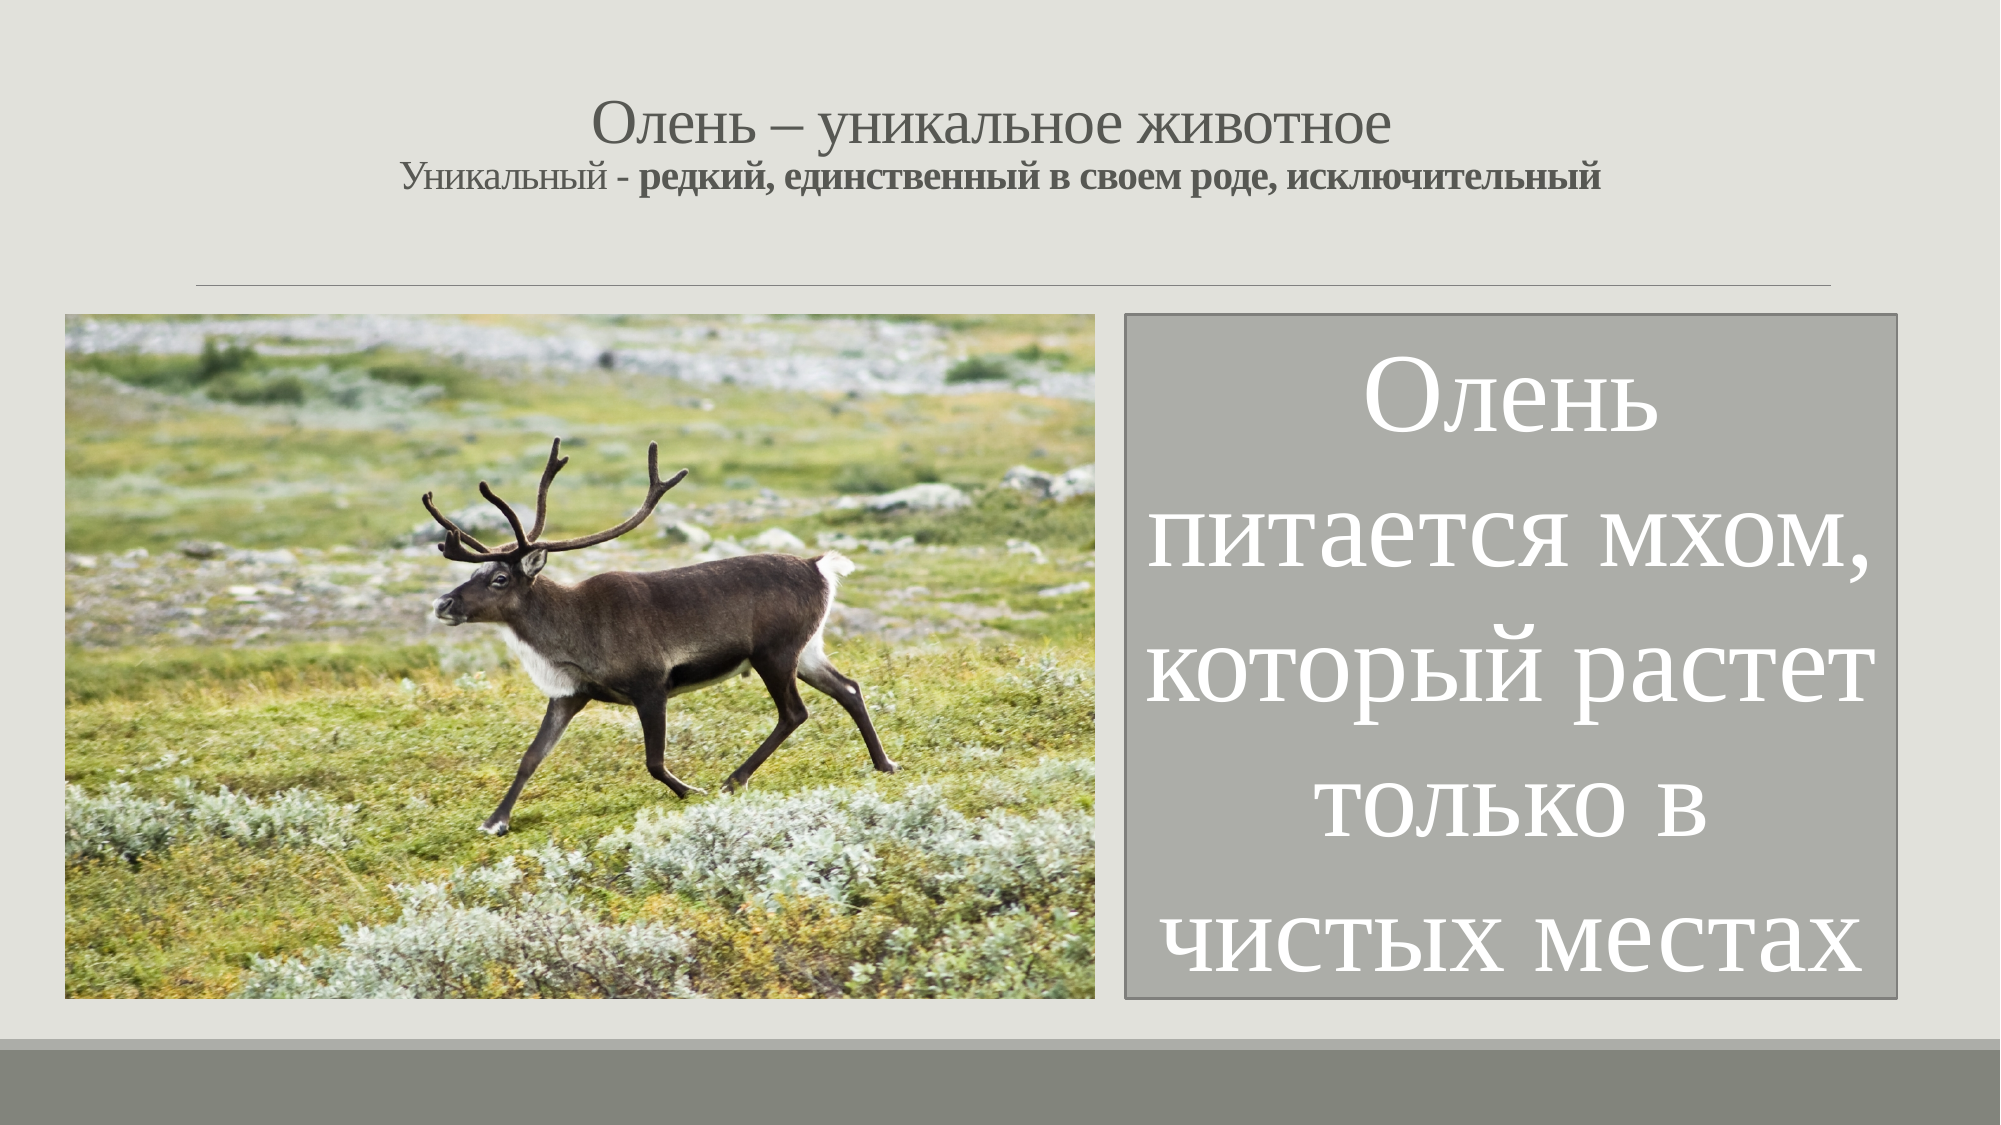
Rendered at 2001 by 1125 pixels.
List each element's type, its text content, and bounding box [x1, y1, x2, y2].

picture [65, 314, 1096, 1000]
title Олень – уникальное животное Уникальный - редкий, единственный в своем роде, исключительный [102, 83, 1898, 207]
text_box Олень питается мхом, который растет только в чистых местах [1124, 313, 1898, 1000]
